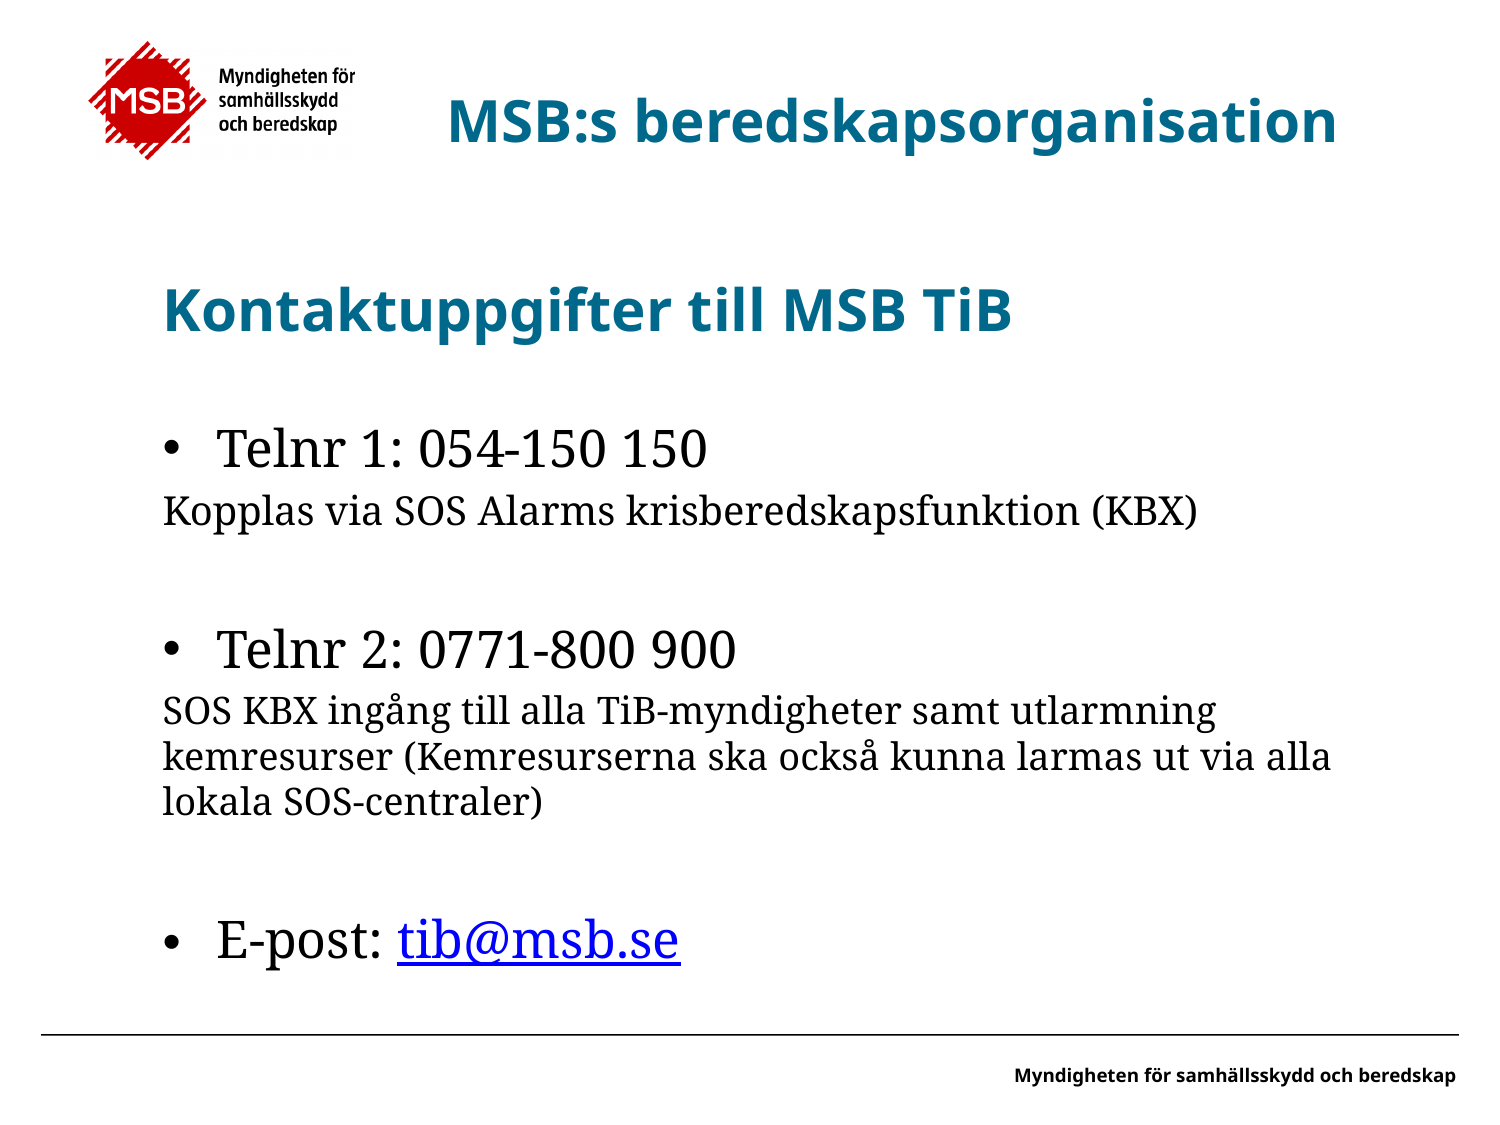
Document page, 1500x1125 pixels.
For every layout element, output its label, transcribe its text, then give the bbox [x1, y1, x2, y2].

list Telnr 1: 054-150 150 Kopplas via SOS Alarms krisberedskapsfunktion (KBX) Telnr 2: 0771-800 900 SOS KBX ingång till alla TiB-myndigheter samt utlarmning kemresurser (Kemresurserna ska också kunna larmas ut via alla lokala SOS-centraler) E-post: tib@msb.se [147, 407, 1423, 988]
text_box MSB:s beredskapsorganisation [431, 66, 1483, 173]
picture [88, 41, 355, 160]
title Kontaktuppgifter till MSB TiB [147, 255, 1421, 362]
